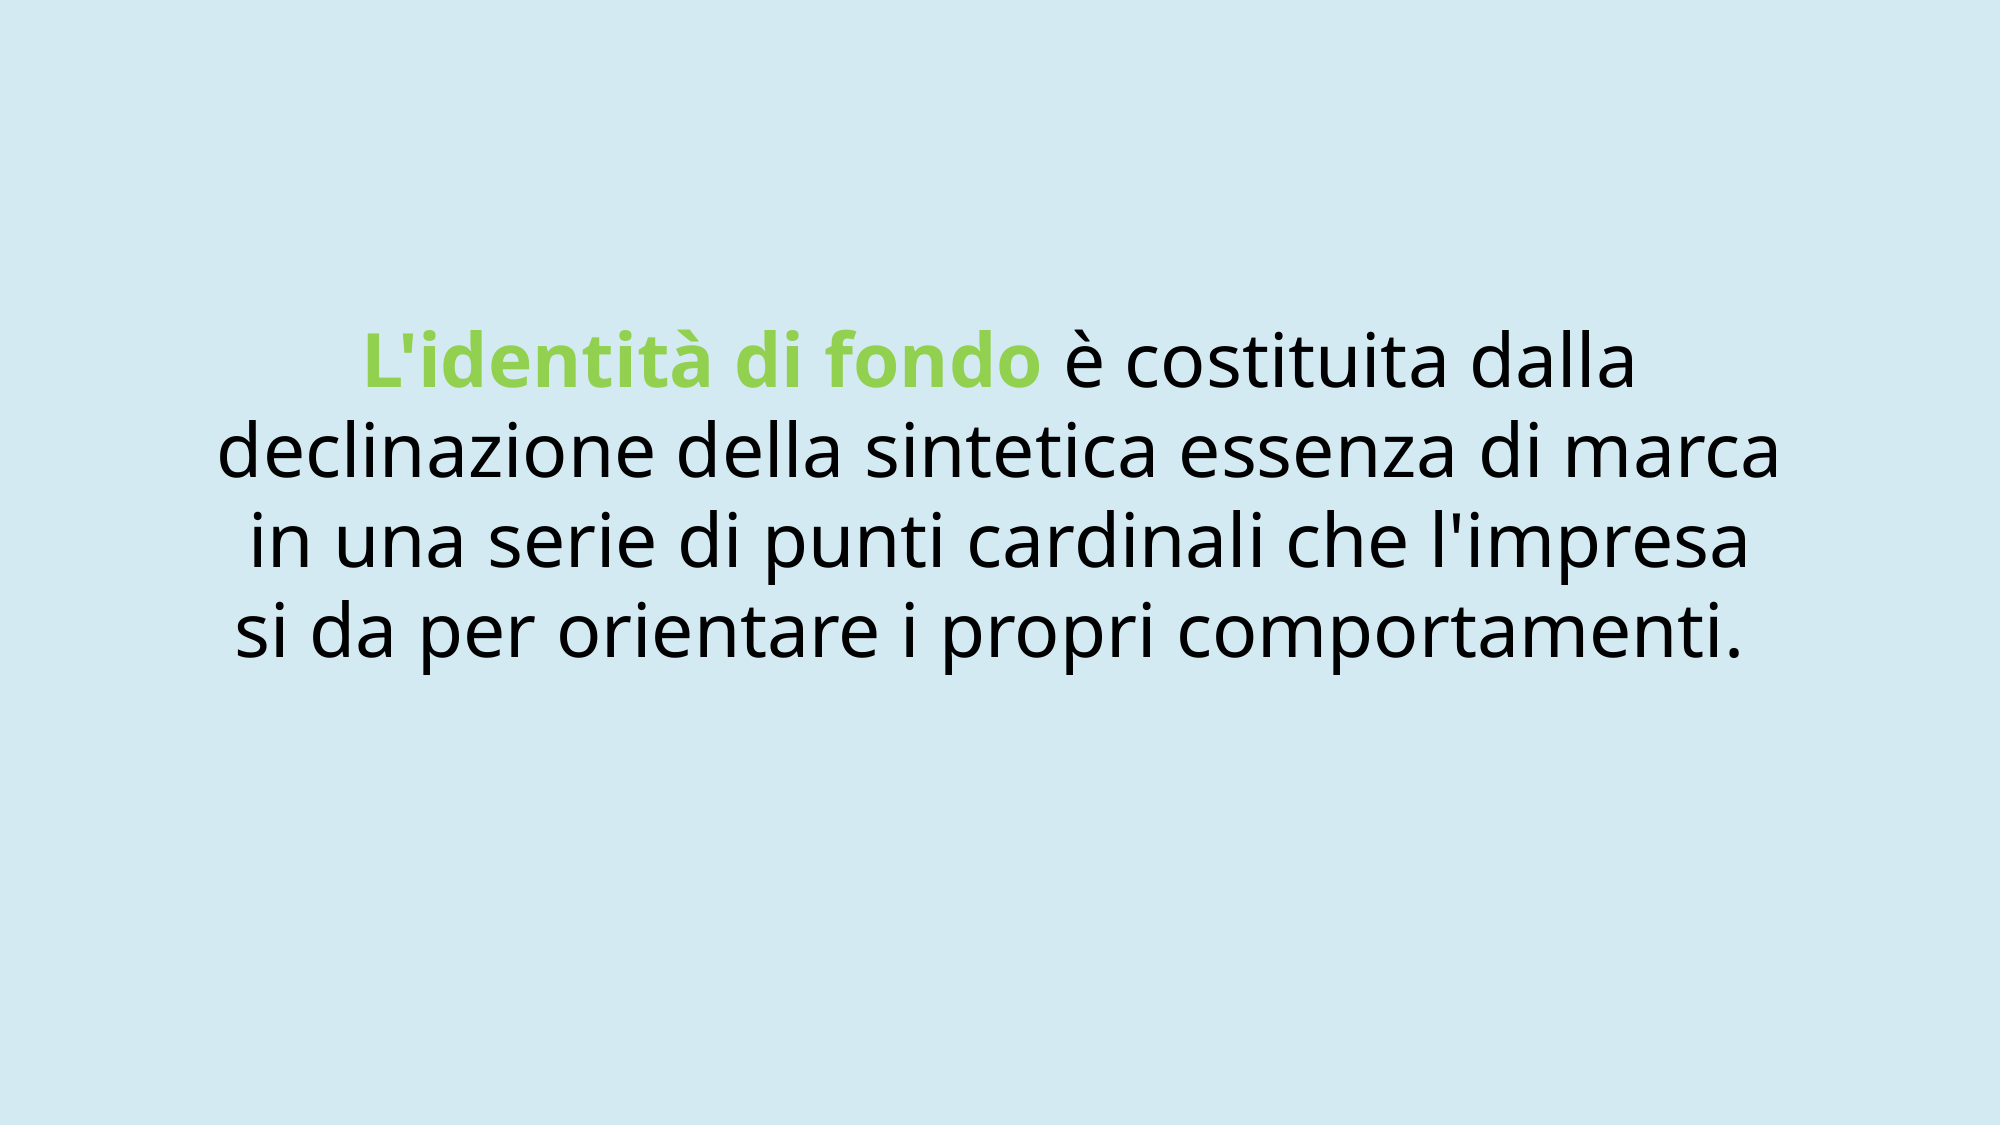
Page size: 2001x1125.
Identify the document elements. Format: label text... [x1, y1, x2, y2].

text_box L'identità di fondo è costituita dalla declinazione della sintetica essenza di marca in una serie di punti cardinali che l'impresa si da per orientare i propri comportamenti. [201, 304, 1798, 725]
